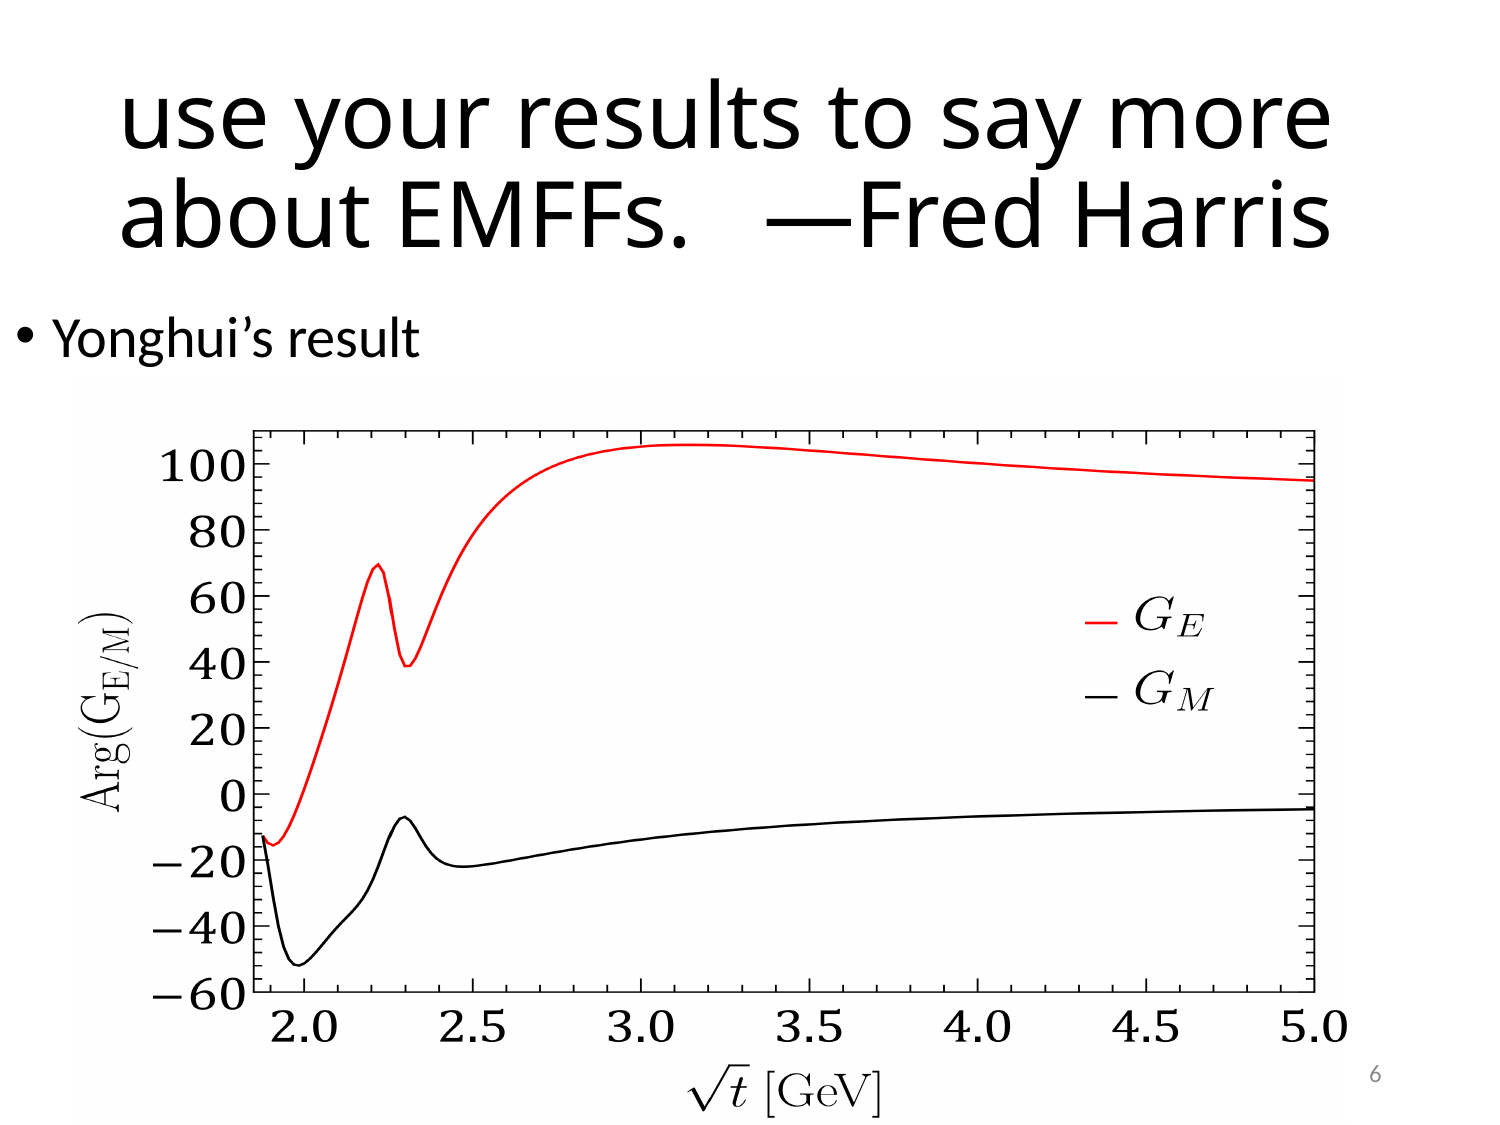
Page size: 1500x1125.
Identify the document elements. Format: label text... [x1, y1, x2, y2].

slide_number 6 [1347, 1042, 1397, 1103]
title use your results to say more about EMFFs. —Fred Harris [103, 59, 1397, 278]
picture [71, 371, 1347, 1125]
list ﻿Yonghui’s result [0, 299, 1500, 1125]
